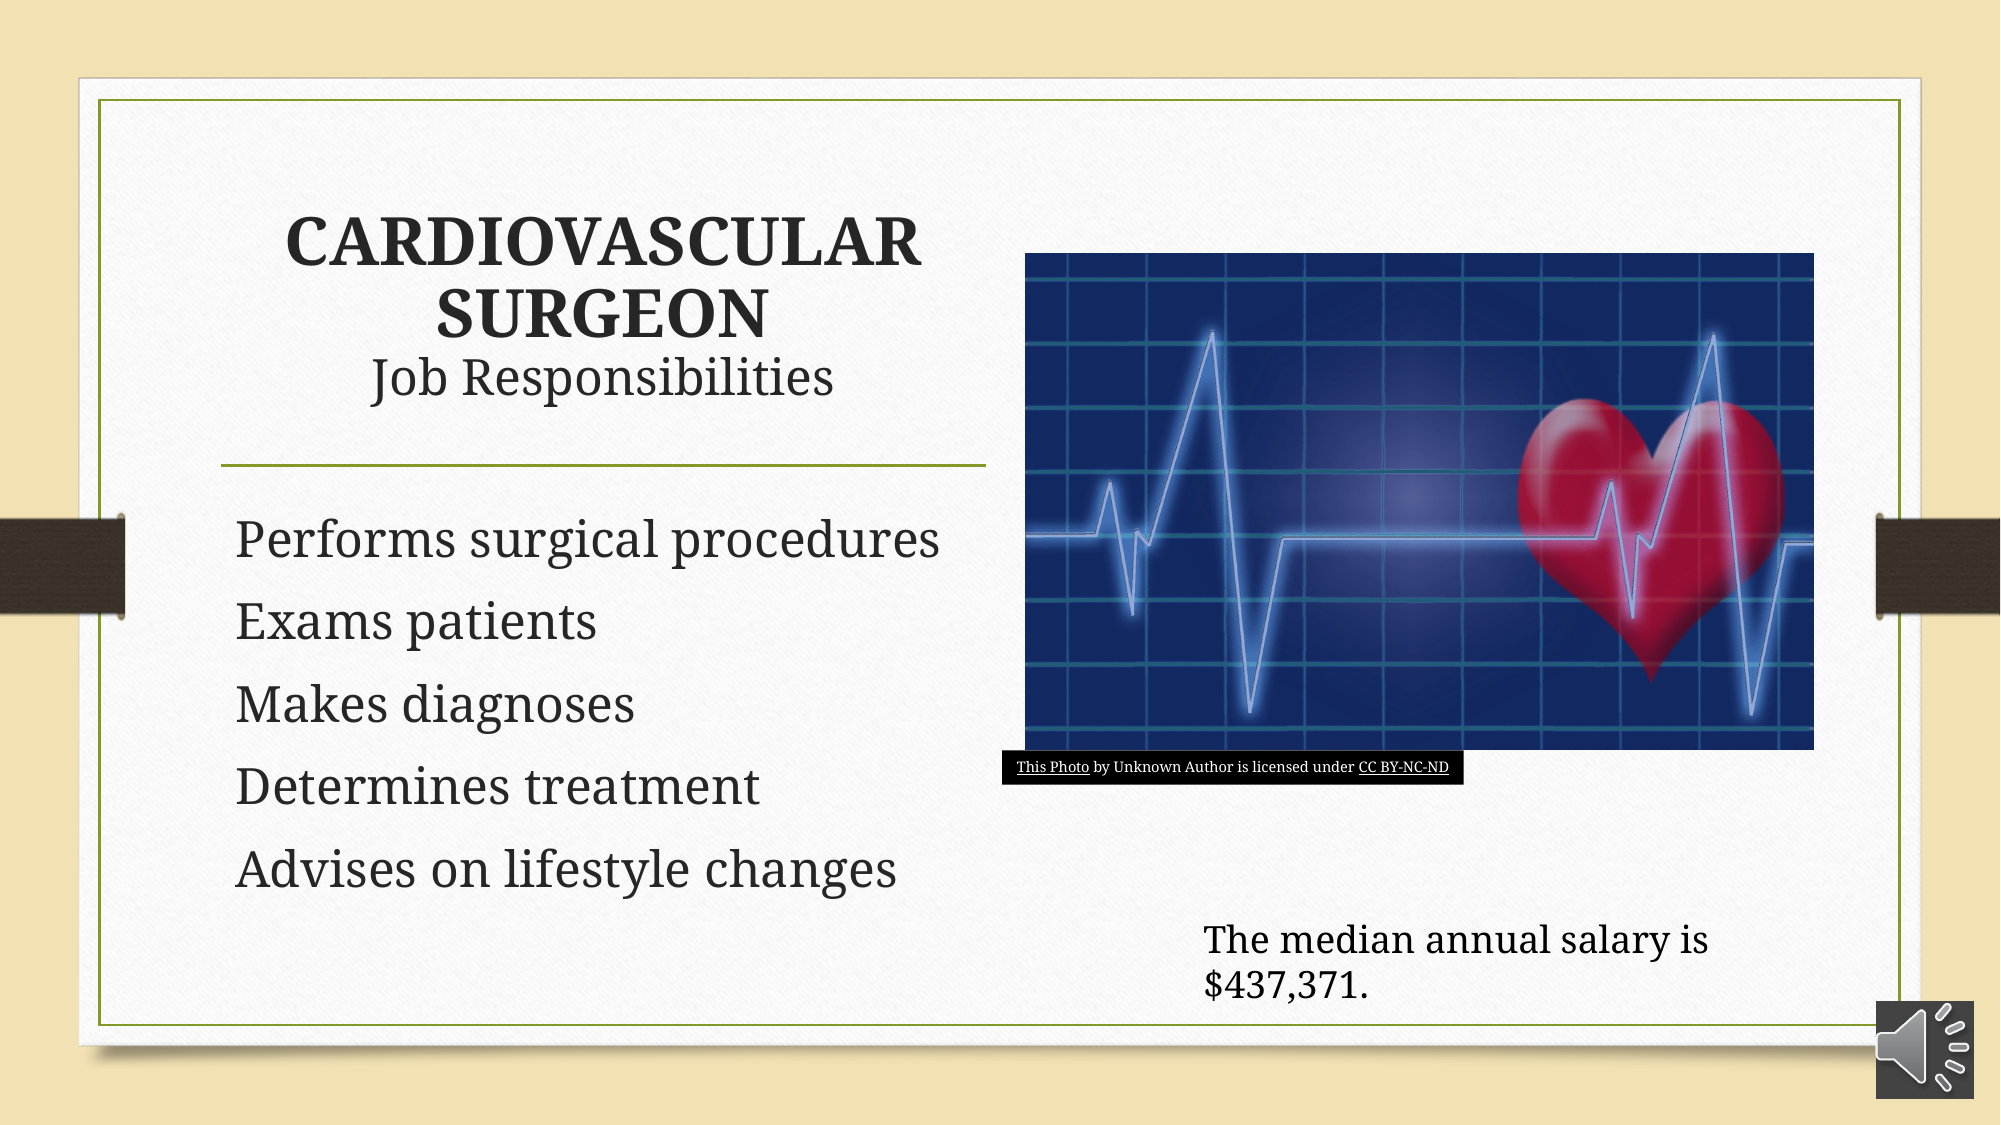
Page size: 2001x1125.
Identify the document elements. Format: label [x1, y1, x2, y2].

text_box [0, 0, 2000, 1125]
picture [1874, 999, 1976, 1101]
picture [1025, 253, 1814, 750]
